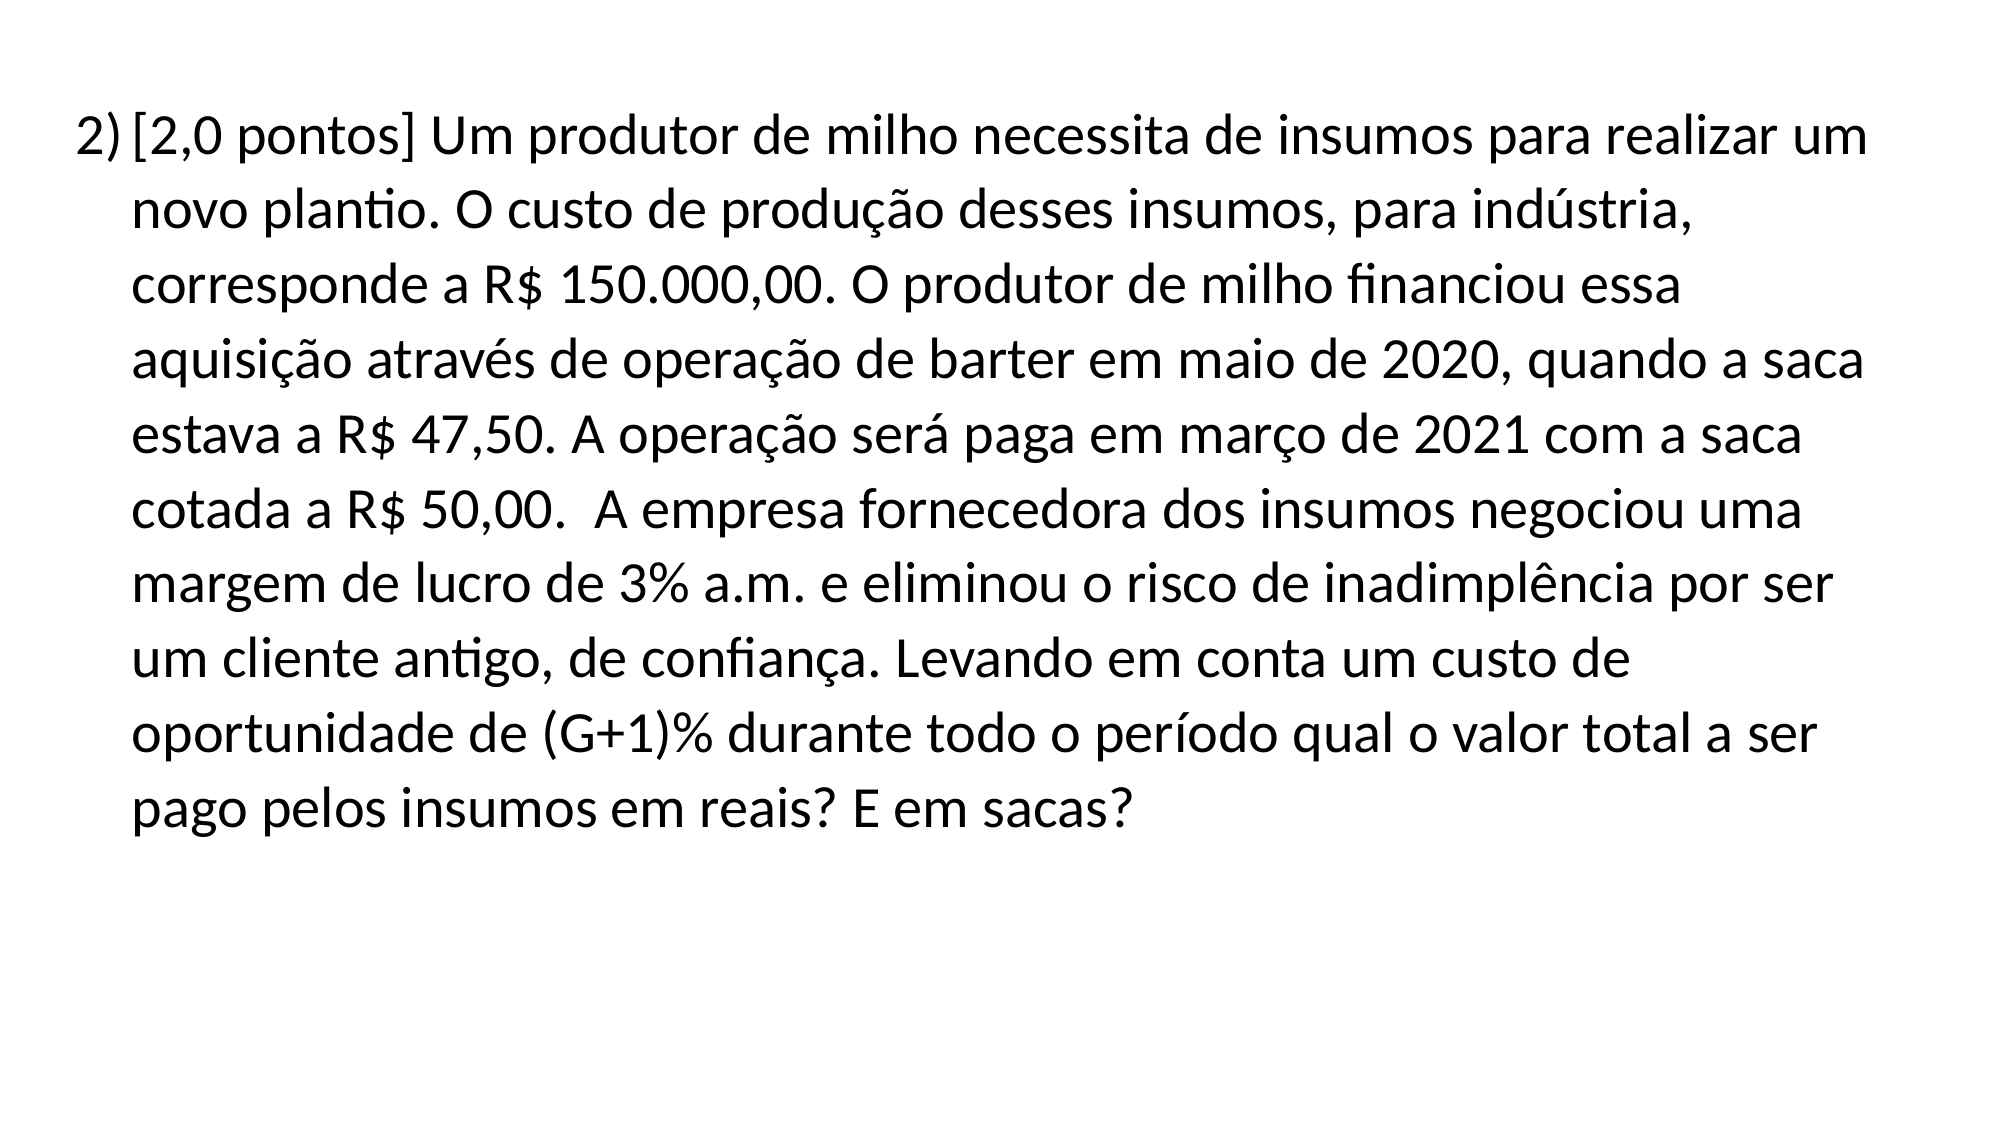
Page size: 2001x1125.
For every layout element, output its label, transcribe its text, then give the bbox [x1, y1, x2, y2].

text_box [2,0 pontos] Um produtor de milho necessita de insumos para realizar um novo plantio. O custo de produção desses insumos, para indústria, corresponde a R$ 150.000,00. O produtor de milho financiou essa aquisição através de operação de barter em maio de 2020, quando a saca estava a R$ 47,50. A operação será paga em março de 2021 com a saca cotada a R$ 50,00. A empresa fornecedora dos insumos negociou uma margem de lucro de 3% a.m. e eliminou o risco de inadimplência por ser um cliente antigo, de confiança. Levando em conta um custo de oportunidade de (G+1)% durante todo o período qual o valor total a ser pago pelos insumos em reais? E em sacas? [60, 83, 1933, 847]
